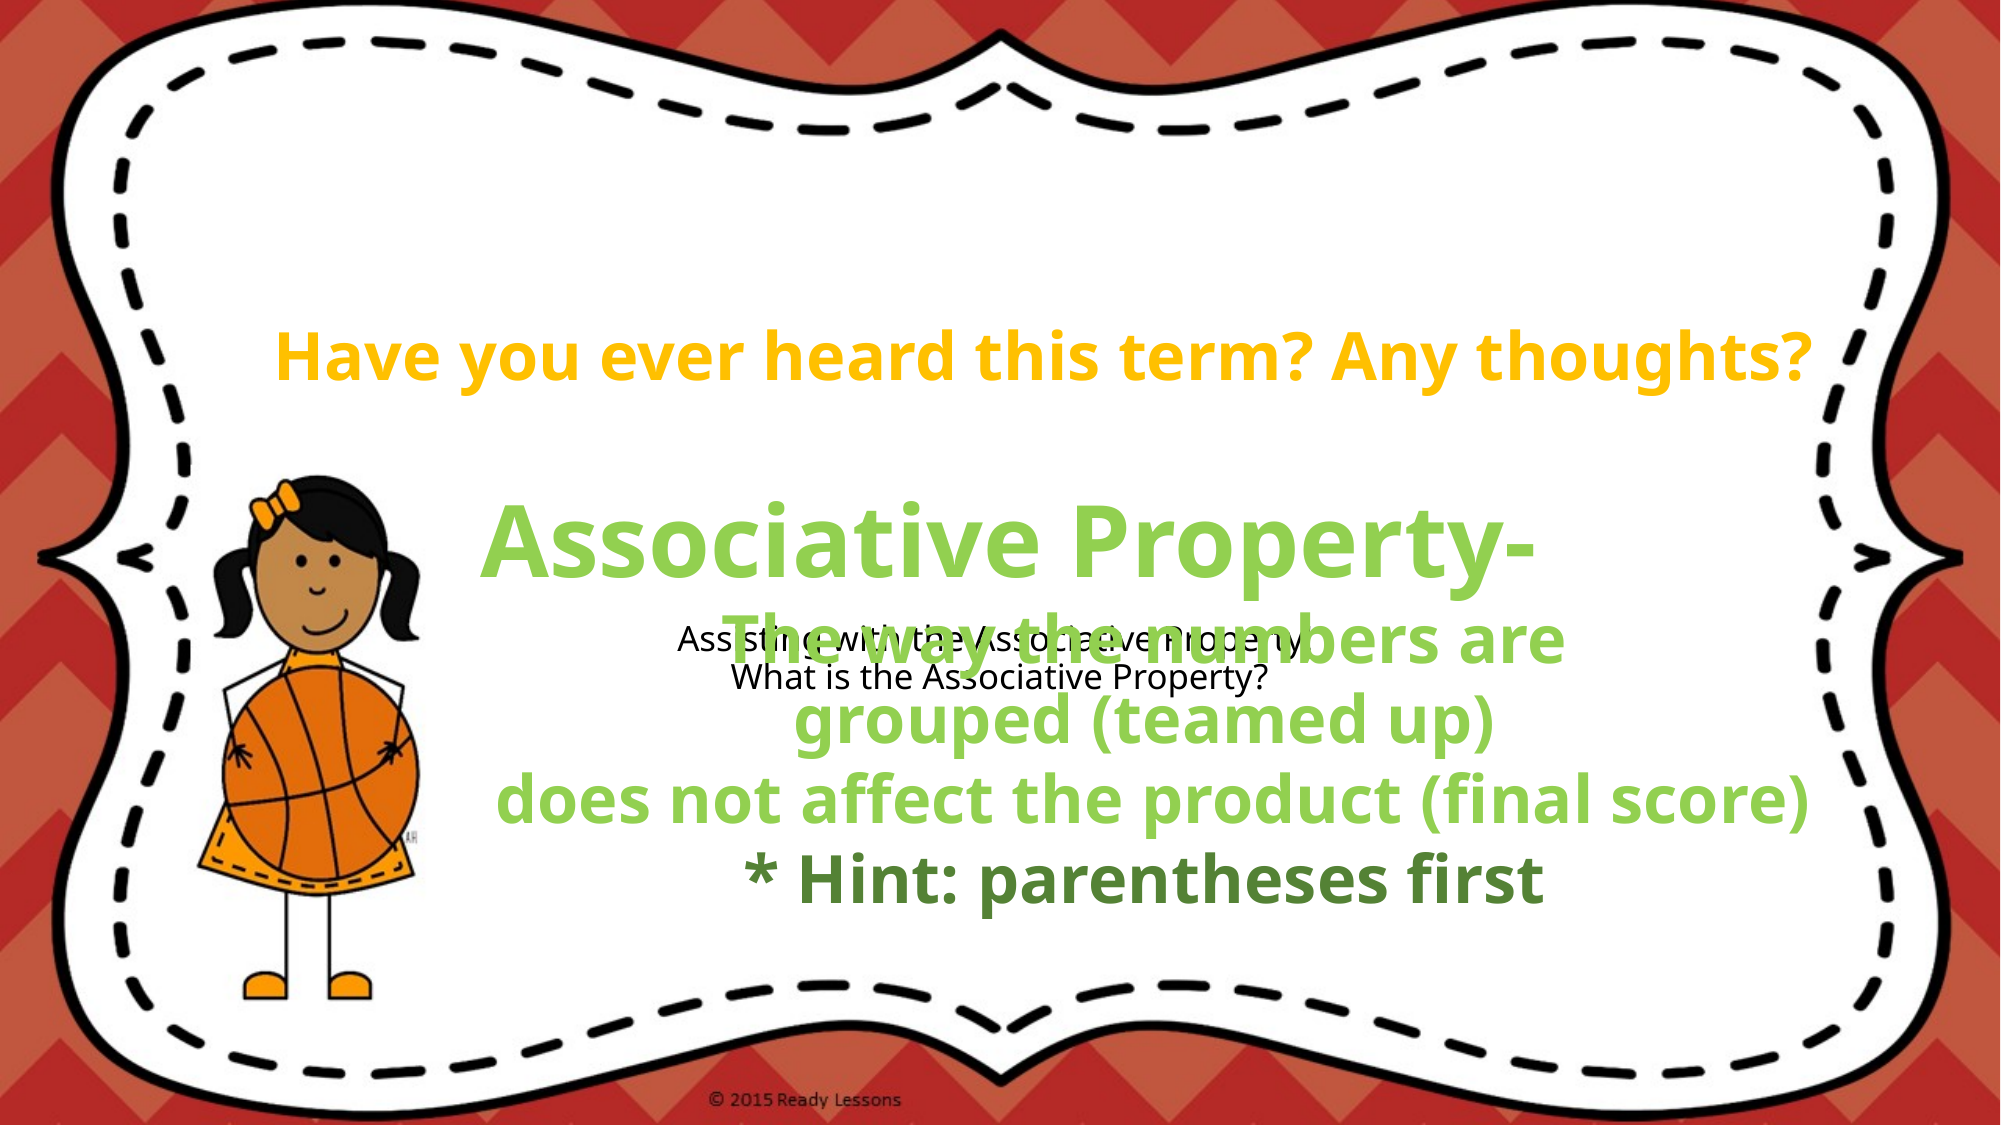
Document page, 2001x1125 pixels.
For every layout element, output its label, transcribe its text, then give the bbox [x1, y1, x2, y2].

text_box Have you ever heard this term? Any thoughts? [259, 306, 1879, 402]
picture [0, 0, 2001, 1125]
title Assisting with the Associative Property! What is the Associative Property? [158, 608, 1842, 1001]
text_box Associative Property- The way the numbers are grouped (teamed up) does not affect the product (final score) * Hint: parentheses first [465, 470, 1842, 925]
